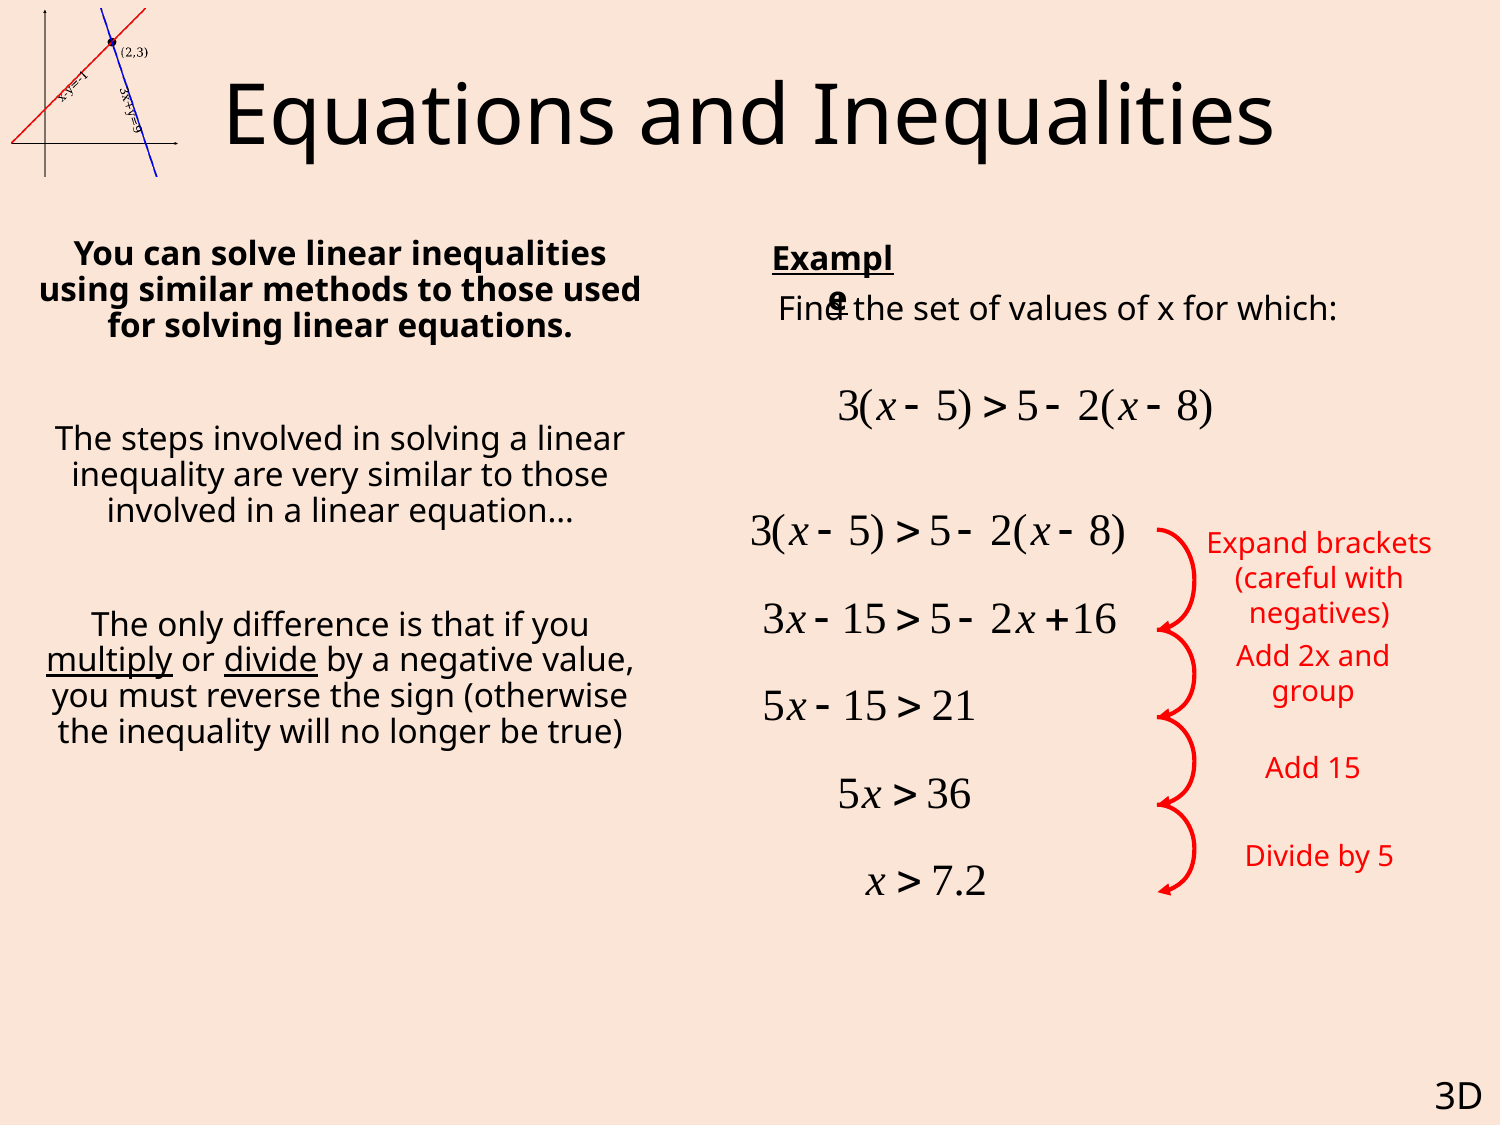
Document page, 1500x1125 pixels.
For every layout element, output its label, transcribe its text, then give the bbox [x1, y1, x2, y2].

text_box Example [756, 229, 920, 279]
text_box Divide by 5 [1219, 829, 1420, 880]
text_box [831, 767, 978, 820]
text_box Expand brackets (careful with negatives) [1181, 517, 1457, 637]
text_box [1156, 629, 1195, 719]
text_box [756, 592, 1125, 645]
text_box [1156, 804, 1195, 896]
text_box [1156, 529, 1181, 632]
title Equations and Inequalities [103, 35, 1397, 199]
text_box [856, 854, 996, 907]
text_box Find the set of values of x for which: [706, 279, 1357, 335]
list You can solve linear inequalities using similar methods to those used for solving linear equations. The steps involved in solving a linear inequality are very similar to those involved in a linear equation… The only difference is that if you multiply or divide by a negative value, you must reverse the sign (otherwise the inequality will no longer be true) [23, 229, 658, 1014]
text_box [744, 504, 1135, 565]
picture [11, 8, 179, 177]
text_box Add 15 [1231, 742, 1395, 792]
text_box Add 2x and group [1219, 629, 1407, 715]
text_box [1156, 717, 1195, 807]
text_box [831, 379, 1222, 440]
text_box 3D [1419, 1064, 1499, 1125]
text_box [756, 679, 982, 732]
